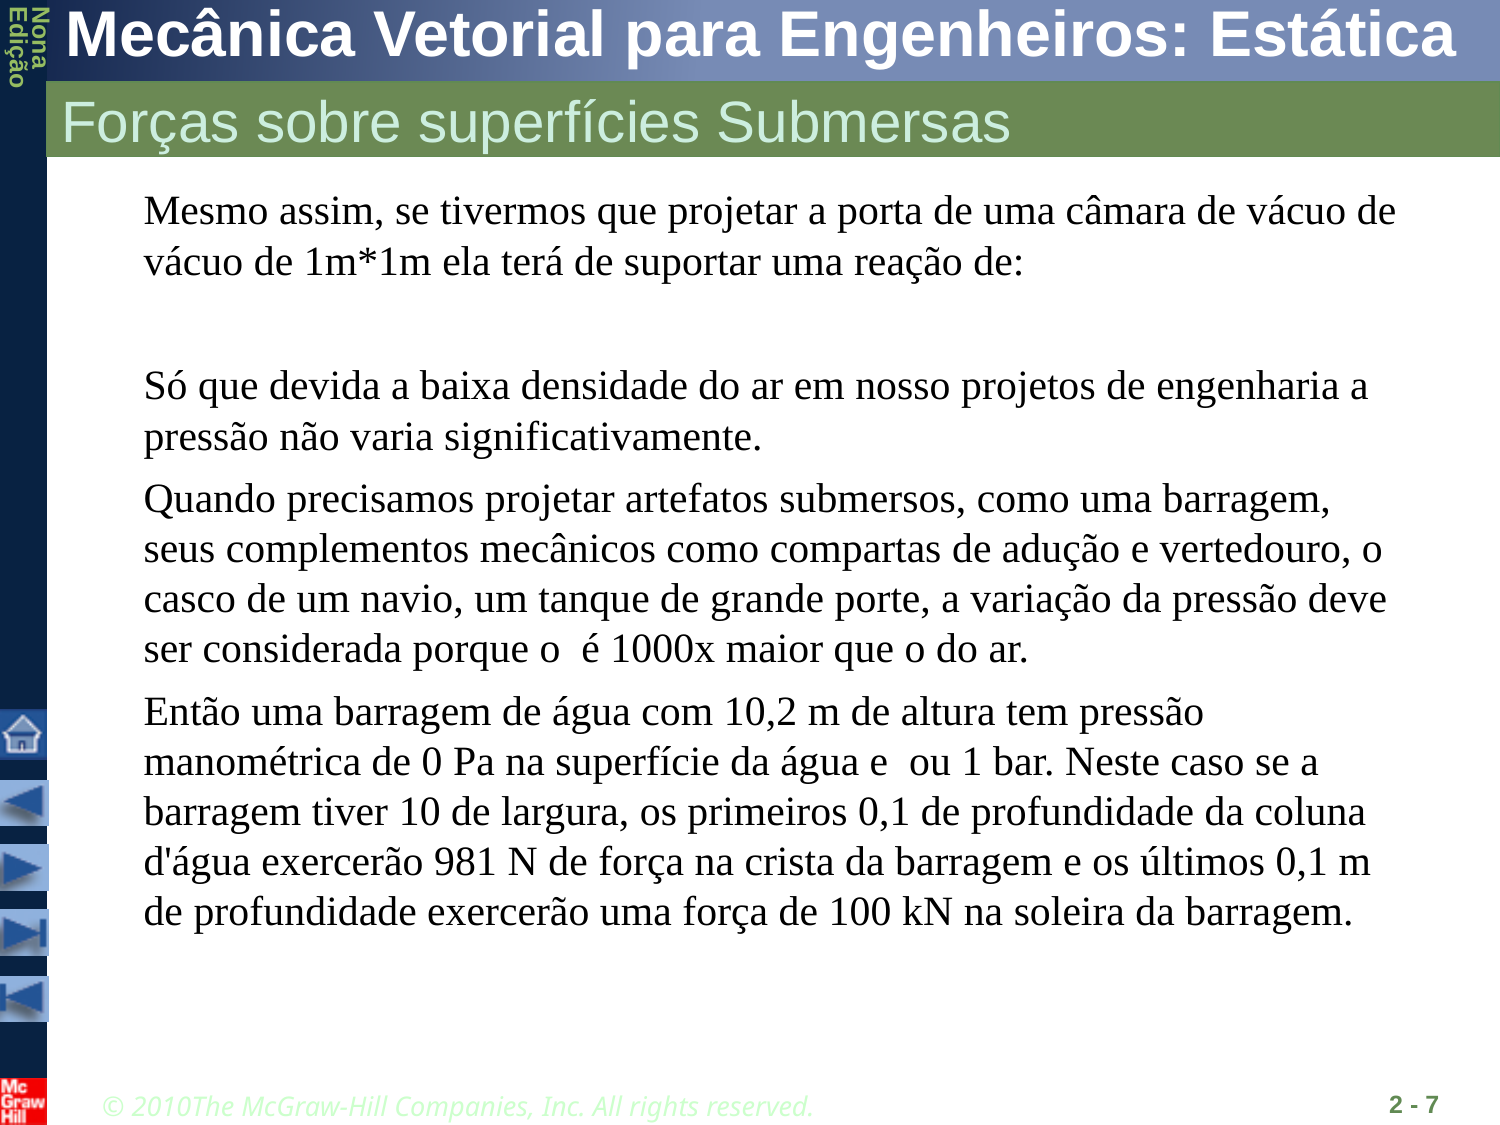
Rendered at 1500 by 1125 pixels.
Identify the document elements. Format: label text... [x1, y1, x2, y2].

picture [0, 780, 49, 826]
picture [0, 1078, 47, 1125]
picture [0, 909, 49, 956]
picture [0, 709, 47, 760]
picture [0, 844, 49, 891]
title Forças sobre superfícies Submersas [46, 81, 1500, 157]
slide_number 2 - 7 [1304, 1080, 1455, 1119]
picture [0, 976, 49, 1022]
